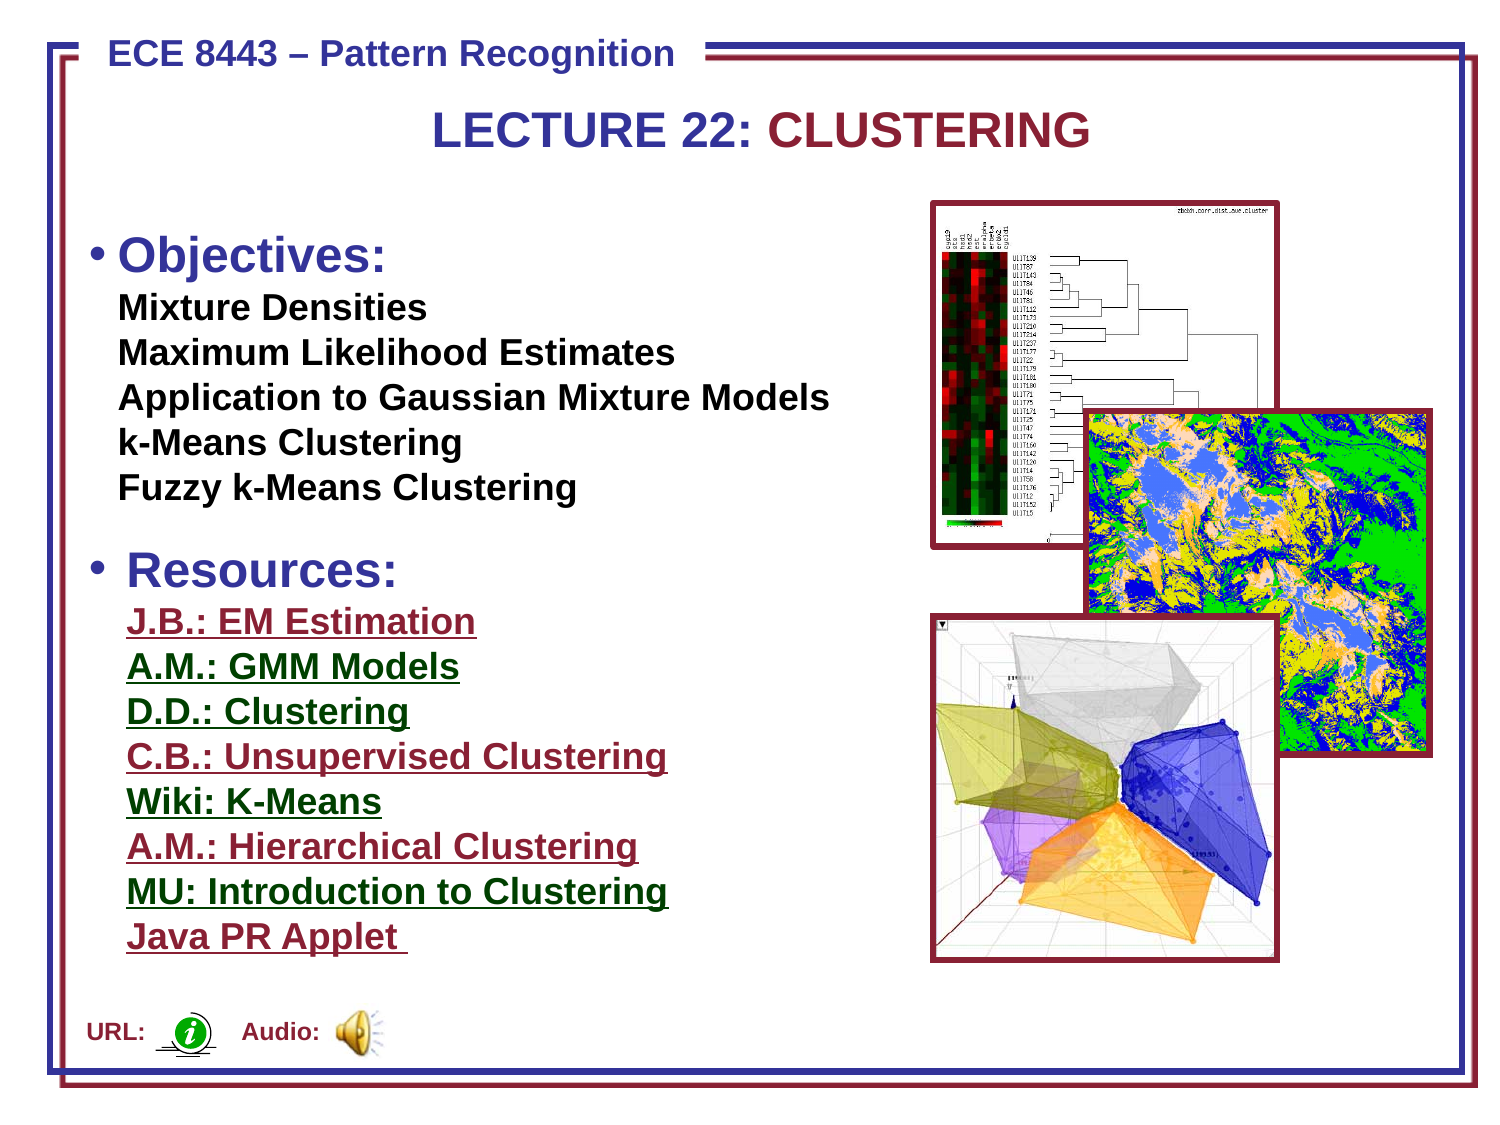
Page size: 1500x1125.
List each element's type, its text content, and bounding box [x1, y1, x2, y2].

text_box Objectives: Mixture Densities Maximum Likelihood Estimates Application to Gaussian Mixture Models k-Means Clustering Fuzzy k-Means Clustering Resources: J.B.: EM Estimation A.M.: GMM Models D.D.: Clustering C.B.: Unsupervised Clustering Wiki: K-Means A.M.: Hierarchical Clustering MU: Introduction to Clustering Java PR Applet [88, 222, 864, 969]
text_box LECTURE 22: CLUSTERING [67, 90, 1457, 166]
picture [936, 205, 1427, 958]
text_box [71, 1003, 391, 1063]
